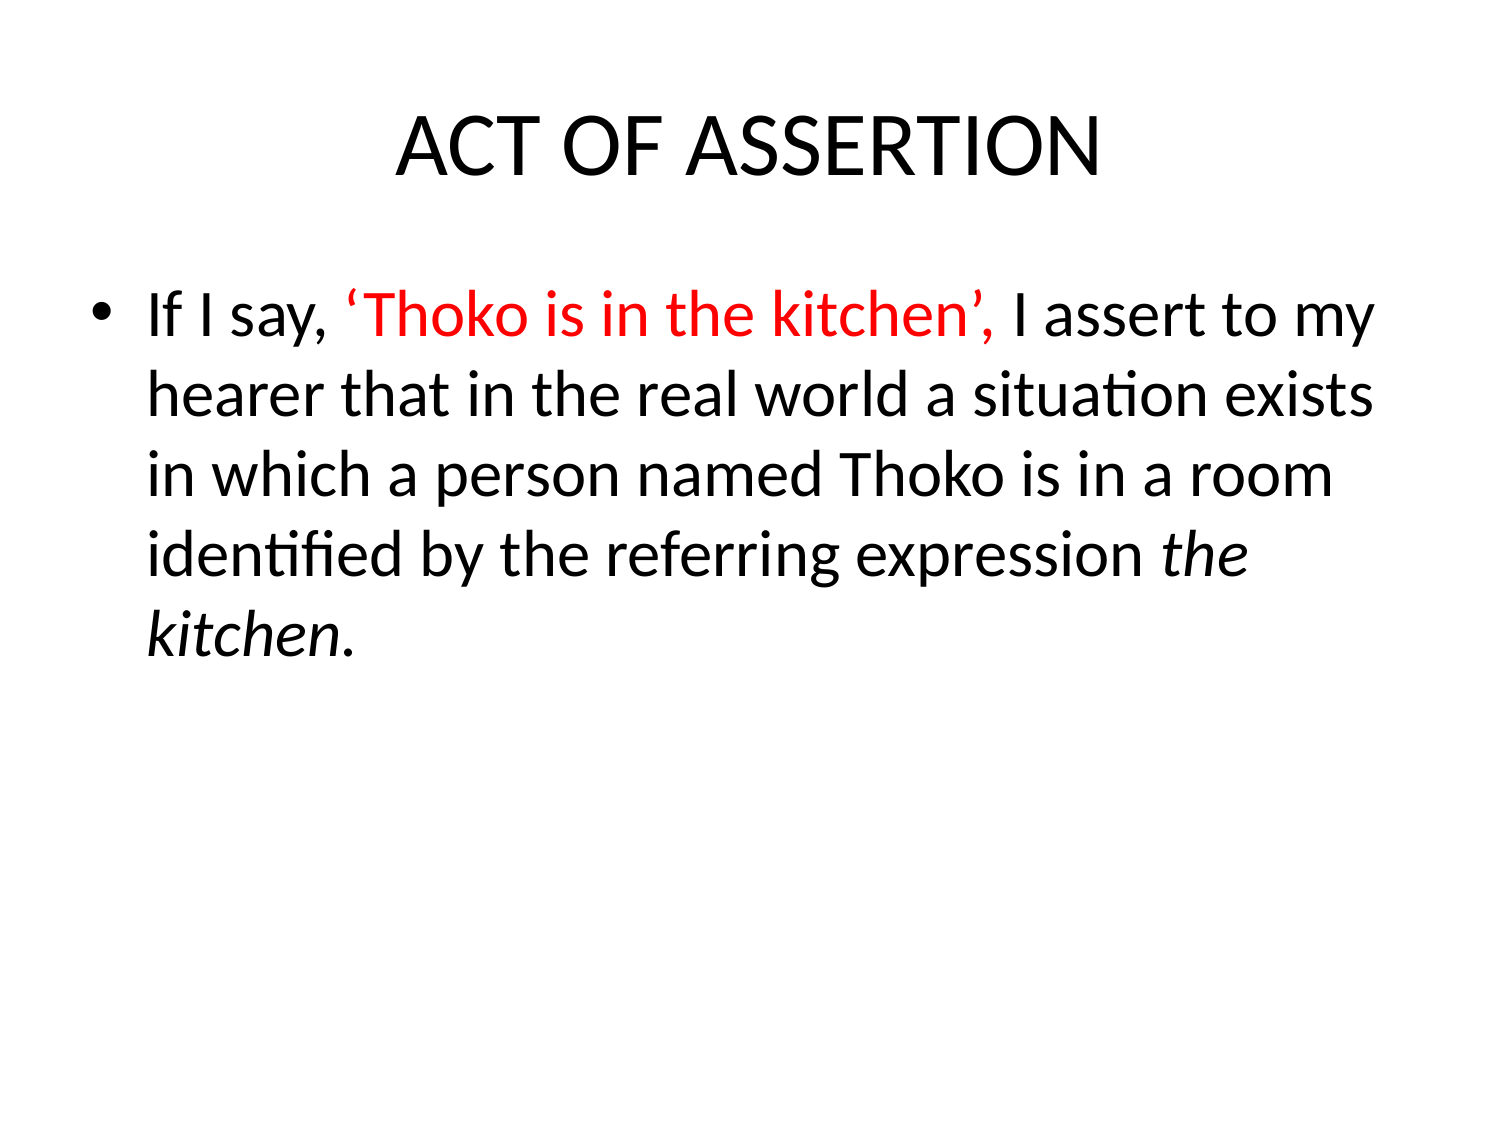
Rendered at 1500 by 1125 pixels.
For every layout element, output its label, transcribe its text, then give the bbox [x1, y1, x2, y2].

list If I say, ‘Thoko is in the kitchen’, I assert to my hearer that in the real world a situation exists in which a person named Thoko is in a room identified by the referring expression the kitchen. [75, 262, 1425, 1005]
title ACT OF ASSERTION [75, 45, 1425, 233]
